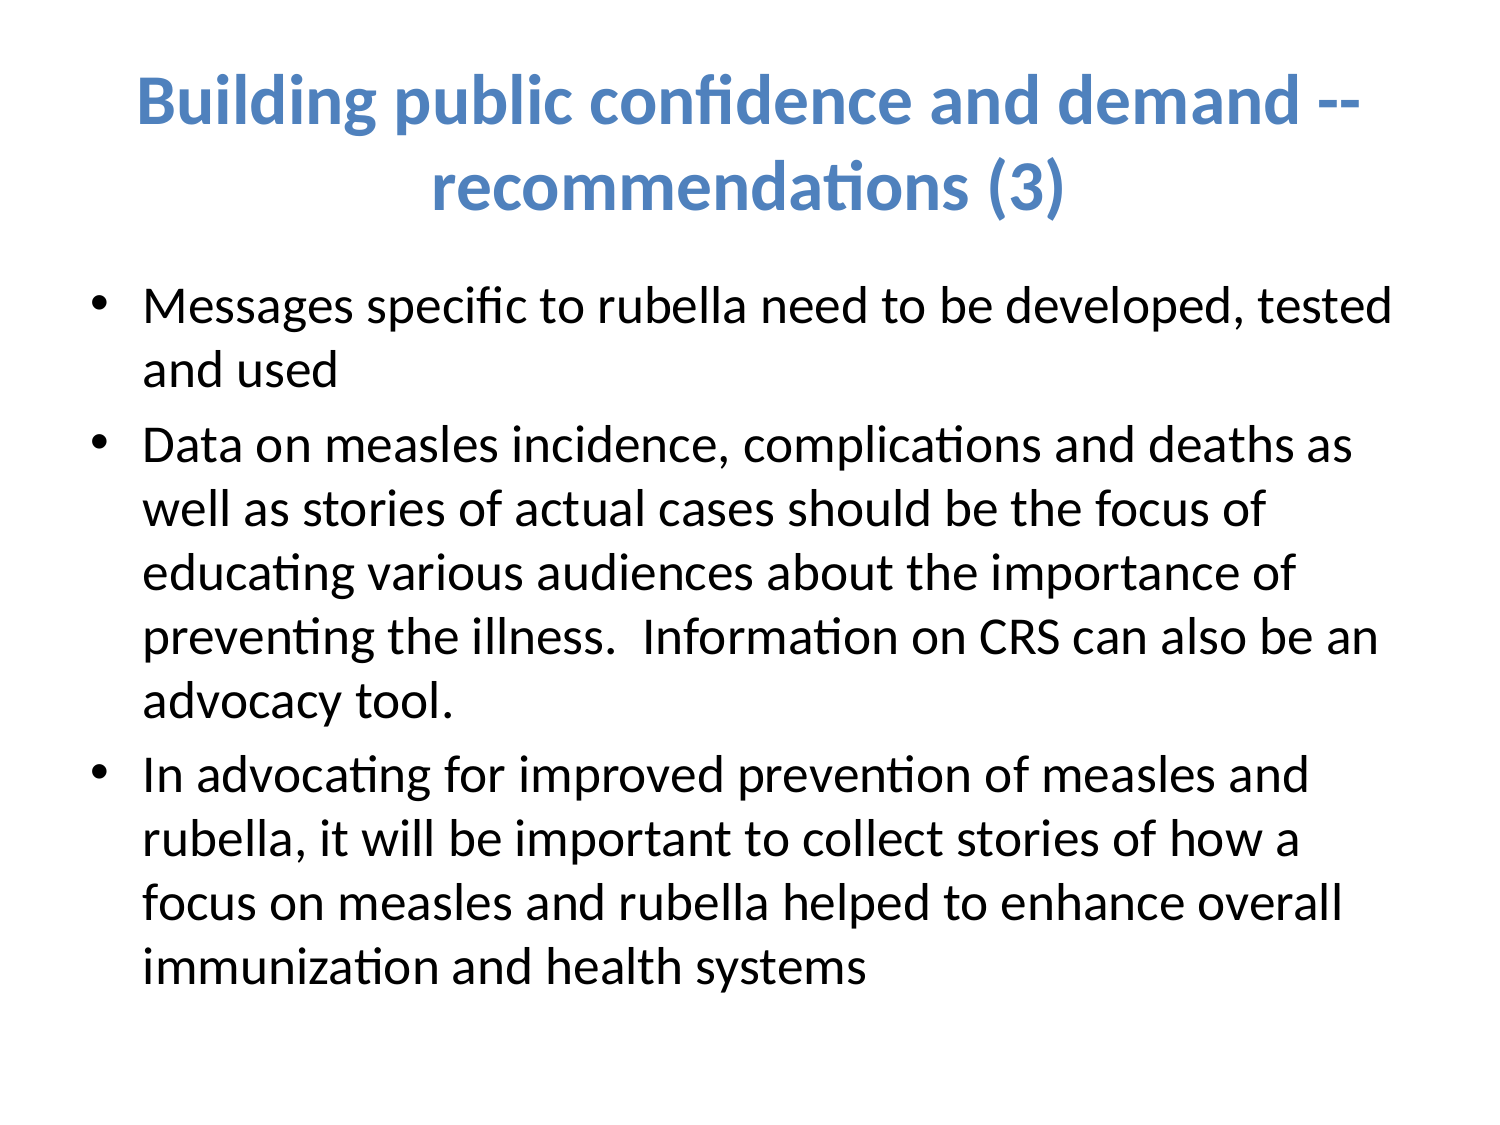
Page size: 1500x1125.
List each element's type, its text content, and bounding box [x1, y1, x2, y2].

title Building public confidence and demand -- recommendations (3) [75, 45, 1425, 233]
list Messages specific to rubella need to be developed, tested and used Data on measles incidence, complications and deaths as well as stories of actual cases should be the focus of educating various audiences about the importance of preventing the illness. Information on CRS can also be an advocacy tool. In advocating for improved prevention of measles and rubella, it will be important to collect stories of how a focus on measles and rubella helped to enhance overall immunization and health systems [75, 262, 1425, 1005]
